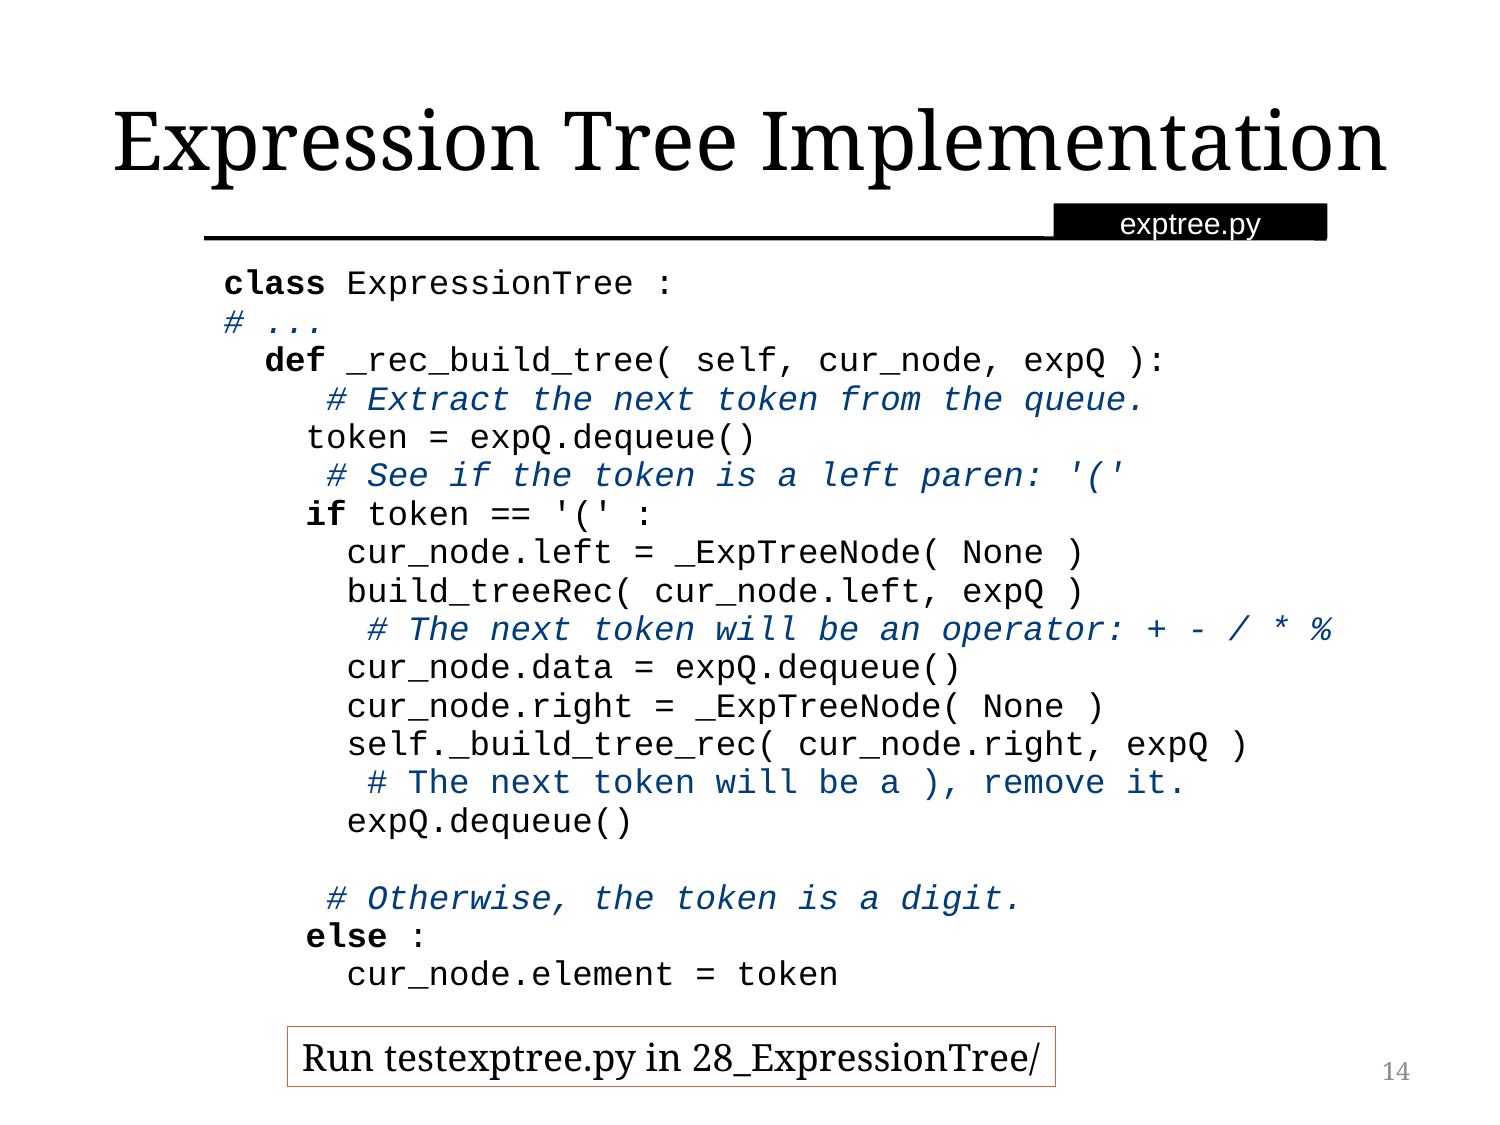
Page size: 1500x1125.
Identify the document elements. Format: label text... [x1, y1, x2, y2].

title Expression Tree Implementation [74, 44, 1429, 233]
text_box Run testexptree.py in 28_ExpressionTree/ [287, 1026, 1056, 1087]
text_box class ExpressionTree : # ... def _rec_build_tree( self, cur_node, expQ ): # Extract the next token from the queue. token = expQ.dequeue() # See if the token is a left paren: '(' if token == '(' : cur_node.left = _ExpTreeNode( None ) build_treeRec( cur_node.left, expQ ) # The next token will be an operator: + - / * % cur_node.data = expQ.dequeue() cur_node.right = _ExpTreeNode( None ) self._build_tree_rec( cur_node.right, expQ ) # The next token will be a ), remove it. expQ.dequeue() # Otherwise, the token is a digit. else : cur_node.element = token [223, 262, 1326, 995]
text_box exptree.py [1054, 204, 1327, 239]
slide_number 14 [1074, 1042, 1425, 1103]
